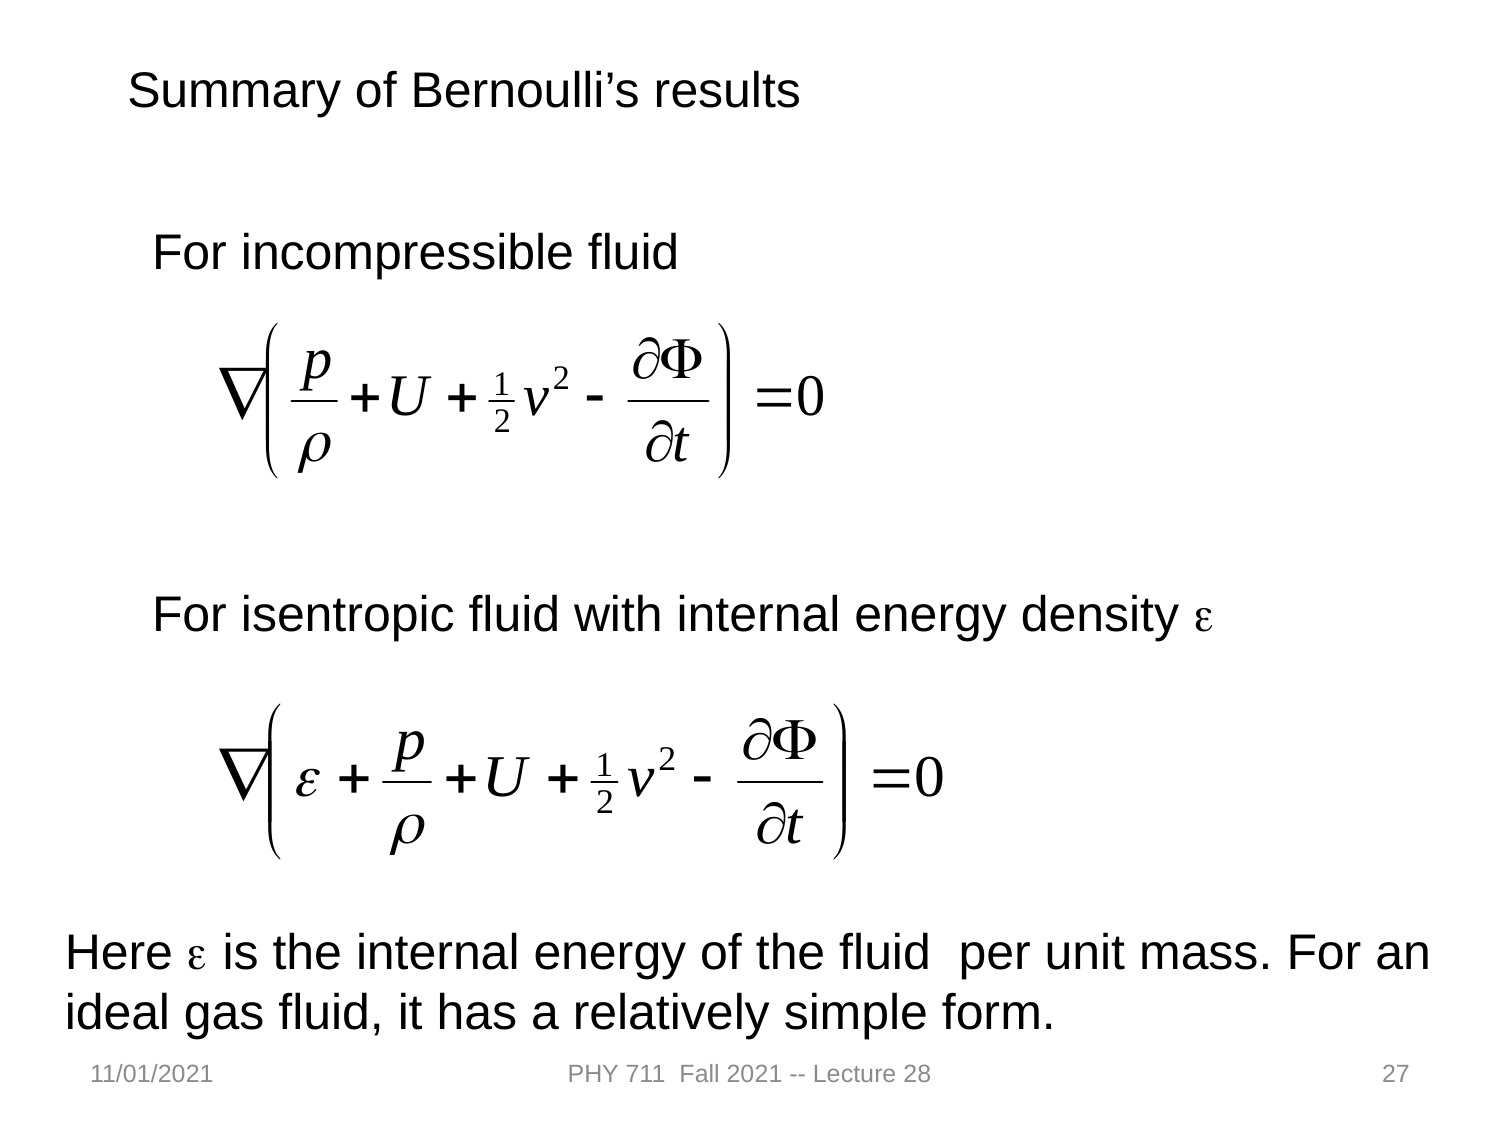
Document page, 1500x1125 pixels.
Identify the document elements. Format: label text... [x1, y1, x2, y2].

text_box For isentropic fluid with internal energy density e [137, 574, 1250, 649]
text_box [212, 312, 836, 490]
text_box Here e is the internal energy of the fluid per unit mass. For an ideal gas fluid, it has a relatively simple form. [49, 912, 1463, 1048]
text_box Summary of Bernoulli’s results [112, 49, 1225, 125]
text_box For incompressible fluid [137, 212, 1250, 288]
footer PHY 711 Fall 2021 -- Lecture 28 [512, 1048, 988, 1103]
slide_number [75, 1048, 425, 1103]
slide_number 27 [1074, 1048, 1425, 1103]
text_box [211, 693, 957, 872]
